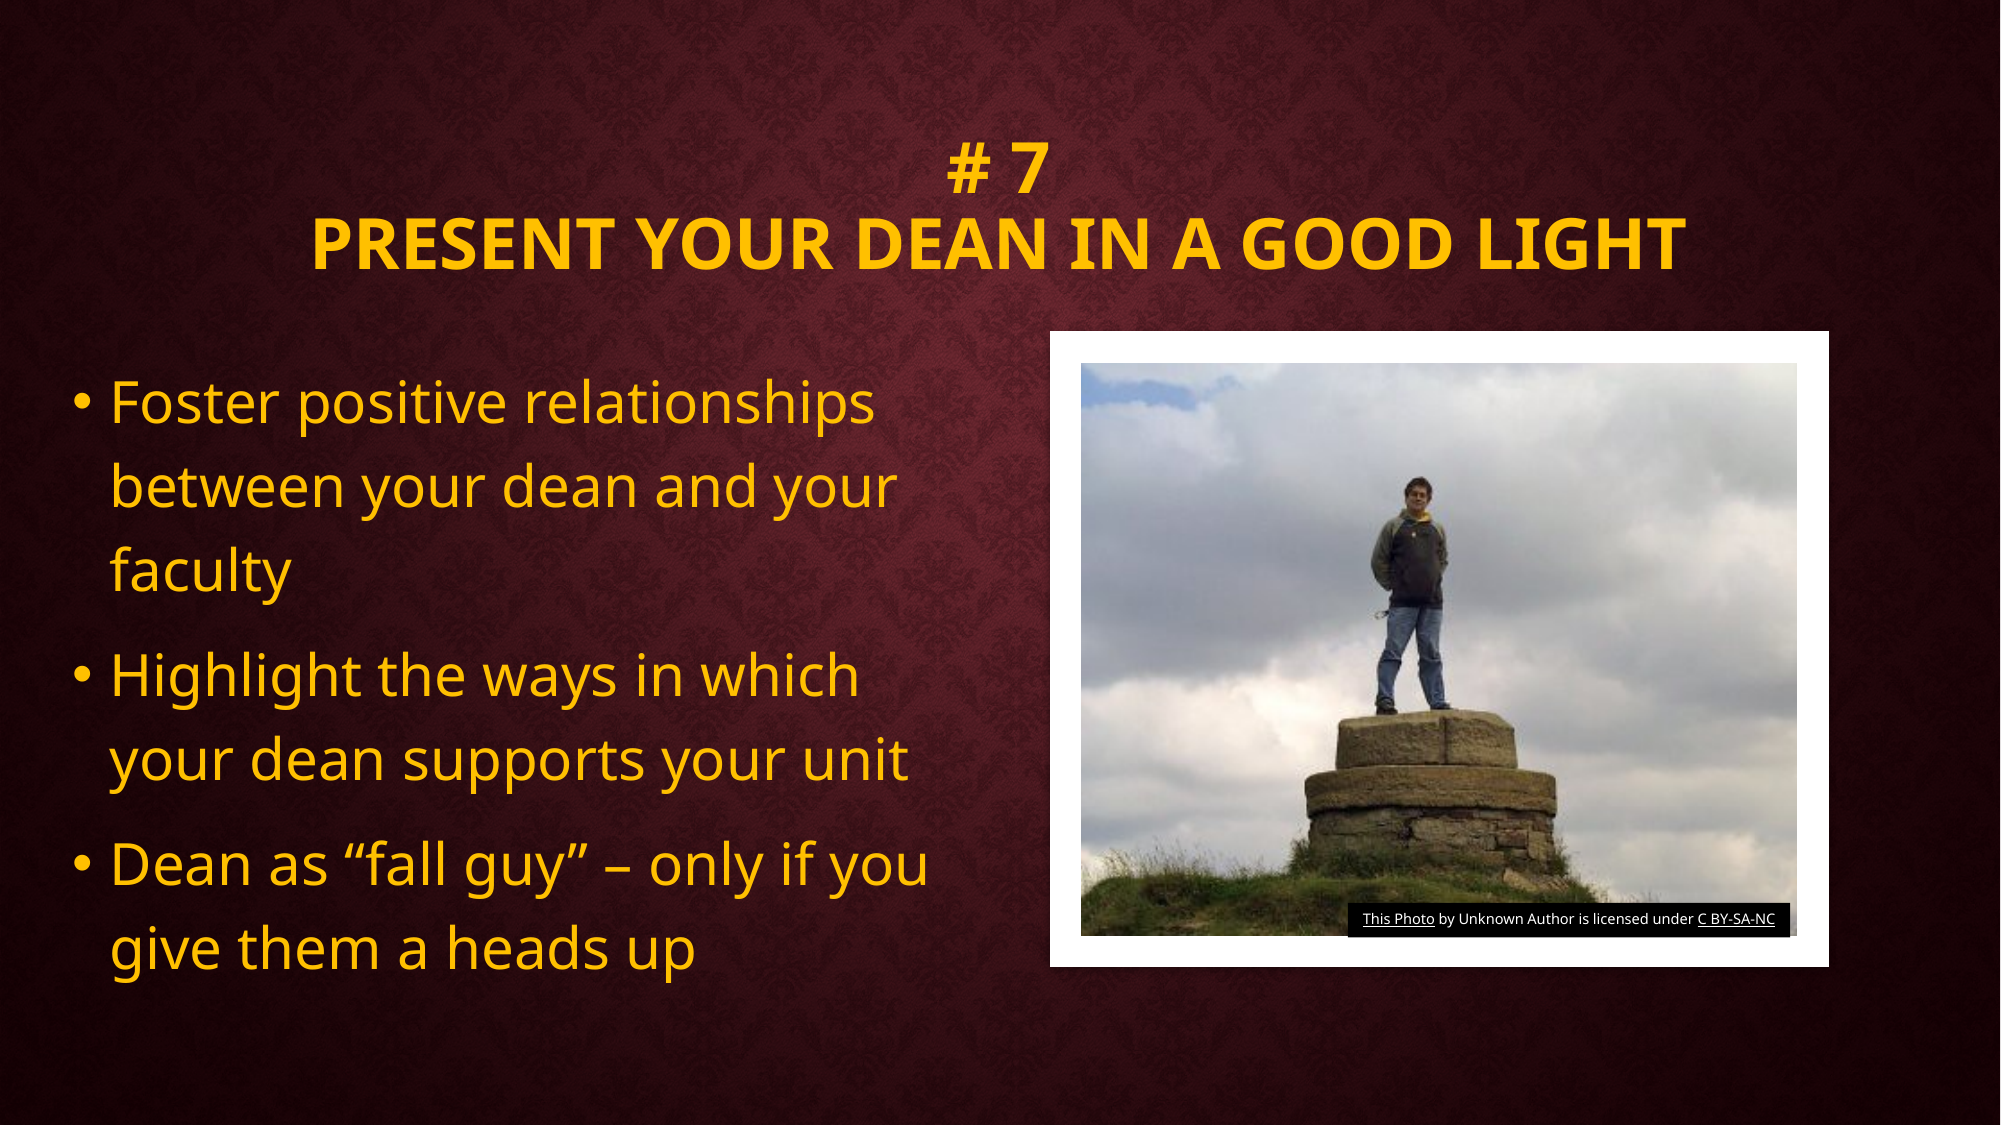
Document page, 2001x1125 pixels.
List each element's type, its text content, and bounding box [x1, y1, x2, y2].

list Foster positive relationships between your dean and your faculty Highlight the ways in which your dean supports your unit Dean as “fall guy” – only if you give them a heads up [57, 343, 973, 979]
title # 7 Present your dean in a good light [149, 99, 1849, 318]
picture [1080, 362, 1798, 937]
